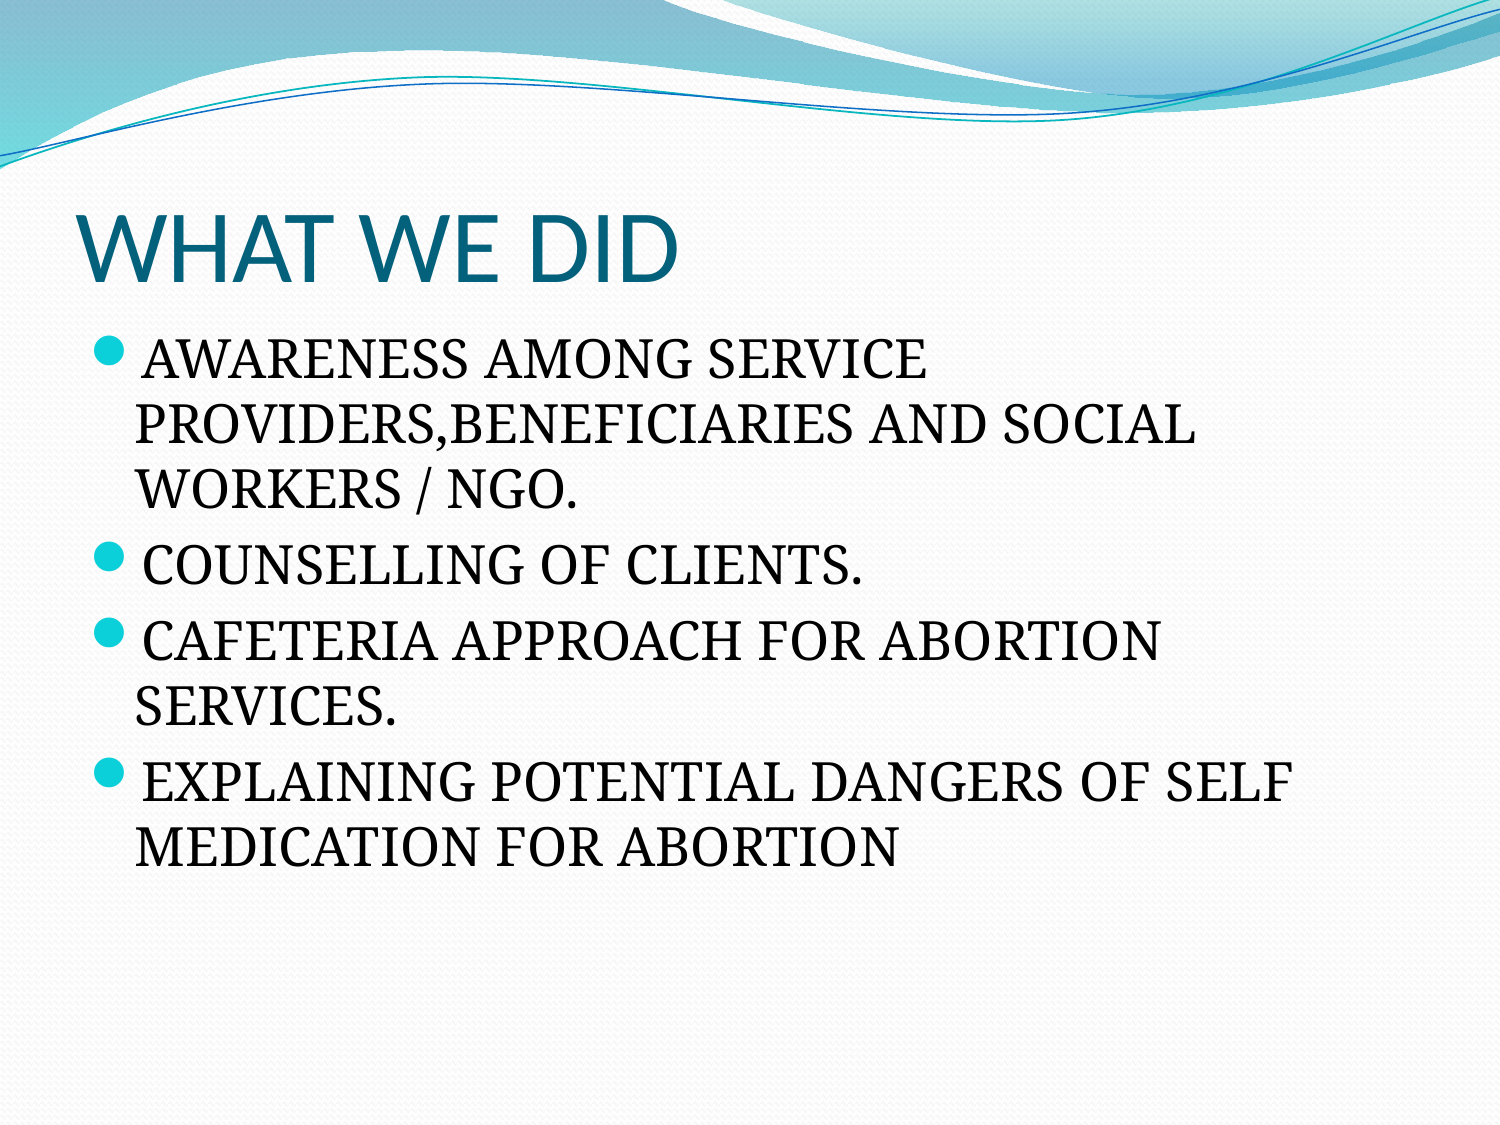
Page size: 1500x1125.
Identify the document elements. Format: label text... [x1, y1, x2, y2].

title WHAT WE DID [75, 115, 1425, 303]
list AWARENESS AMONG SERVICE PROVIDERS,BENEFICIARIES AND SOCIAL WORKERS / NGO. COUNSELLING OF CLIENTS. CAFETERIA APPROACH FOR ABORTION SERVICES. EXPLAINING POTENTIAL DANGERS OF SELF MEDICATION FOR ABORTION [75, 317, 1425, 1038]
